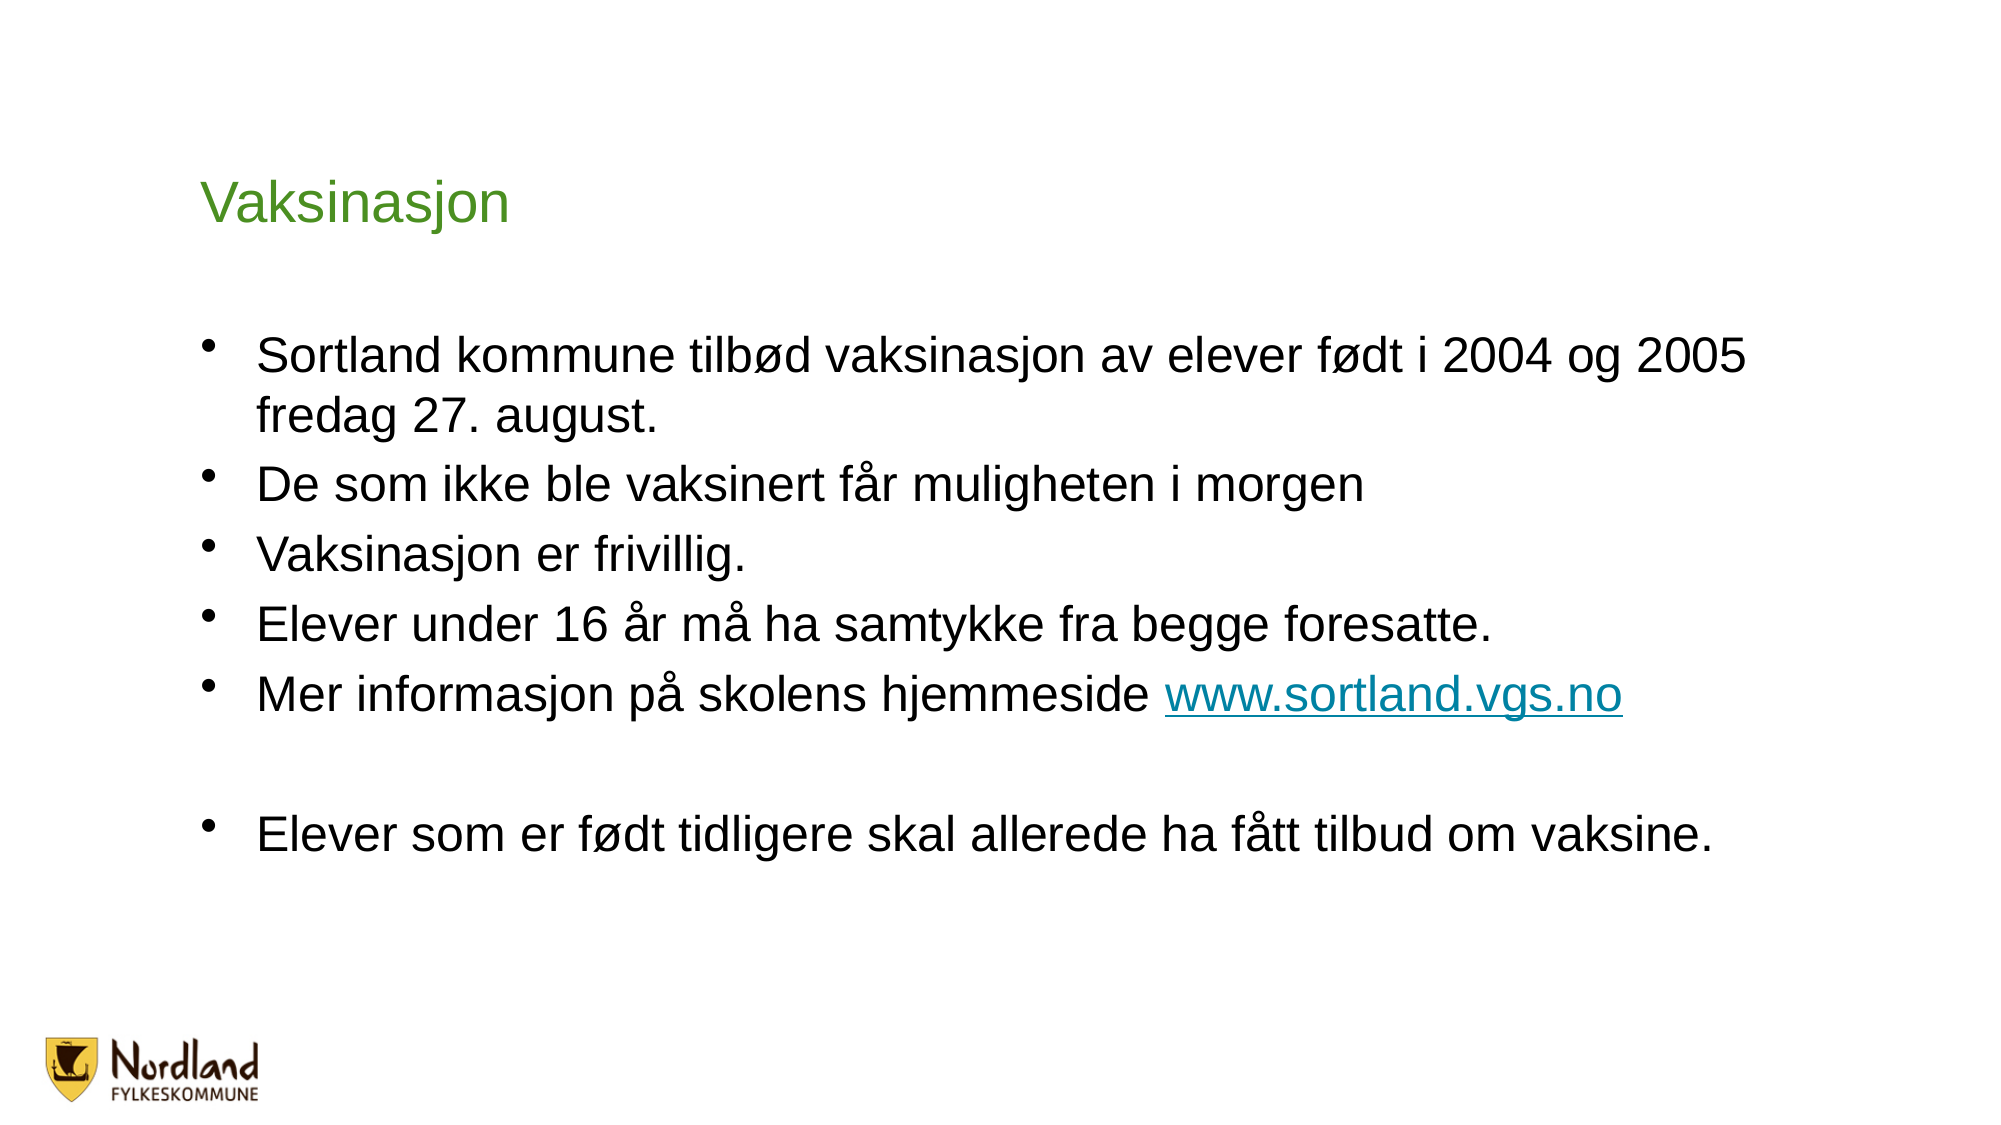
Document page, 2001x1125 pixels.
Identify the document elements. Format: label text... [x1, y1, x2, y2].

picture [0, 893, 611, 1125]
title Vaksinasjon [185, 160, 1886, 238]
list Sortland kommune tilbød vaksinasjon av elever født i 2004 og 2005 fredag 27. august. De som ikke ble vaksinert får muligheten i morgen Vaksinasjon er frivillig. Elever under 16 år må ha samtykke fra begge foresatte. Mer informasjon på skolens hjemmeside www.sortland.vgs.no Elever som er født tidligere skal allerede ha fått tilbud om vaksine. [185, 314, 1780, 990]
